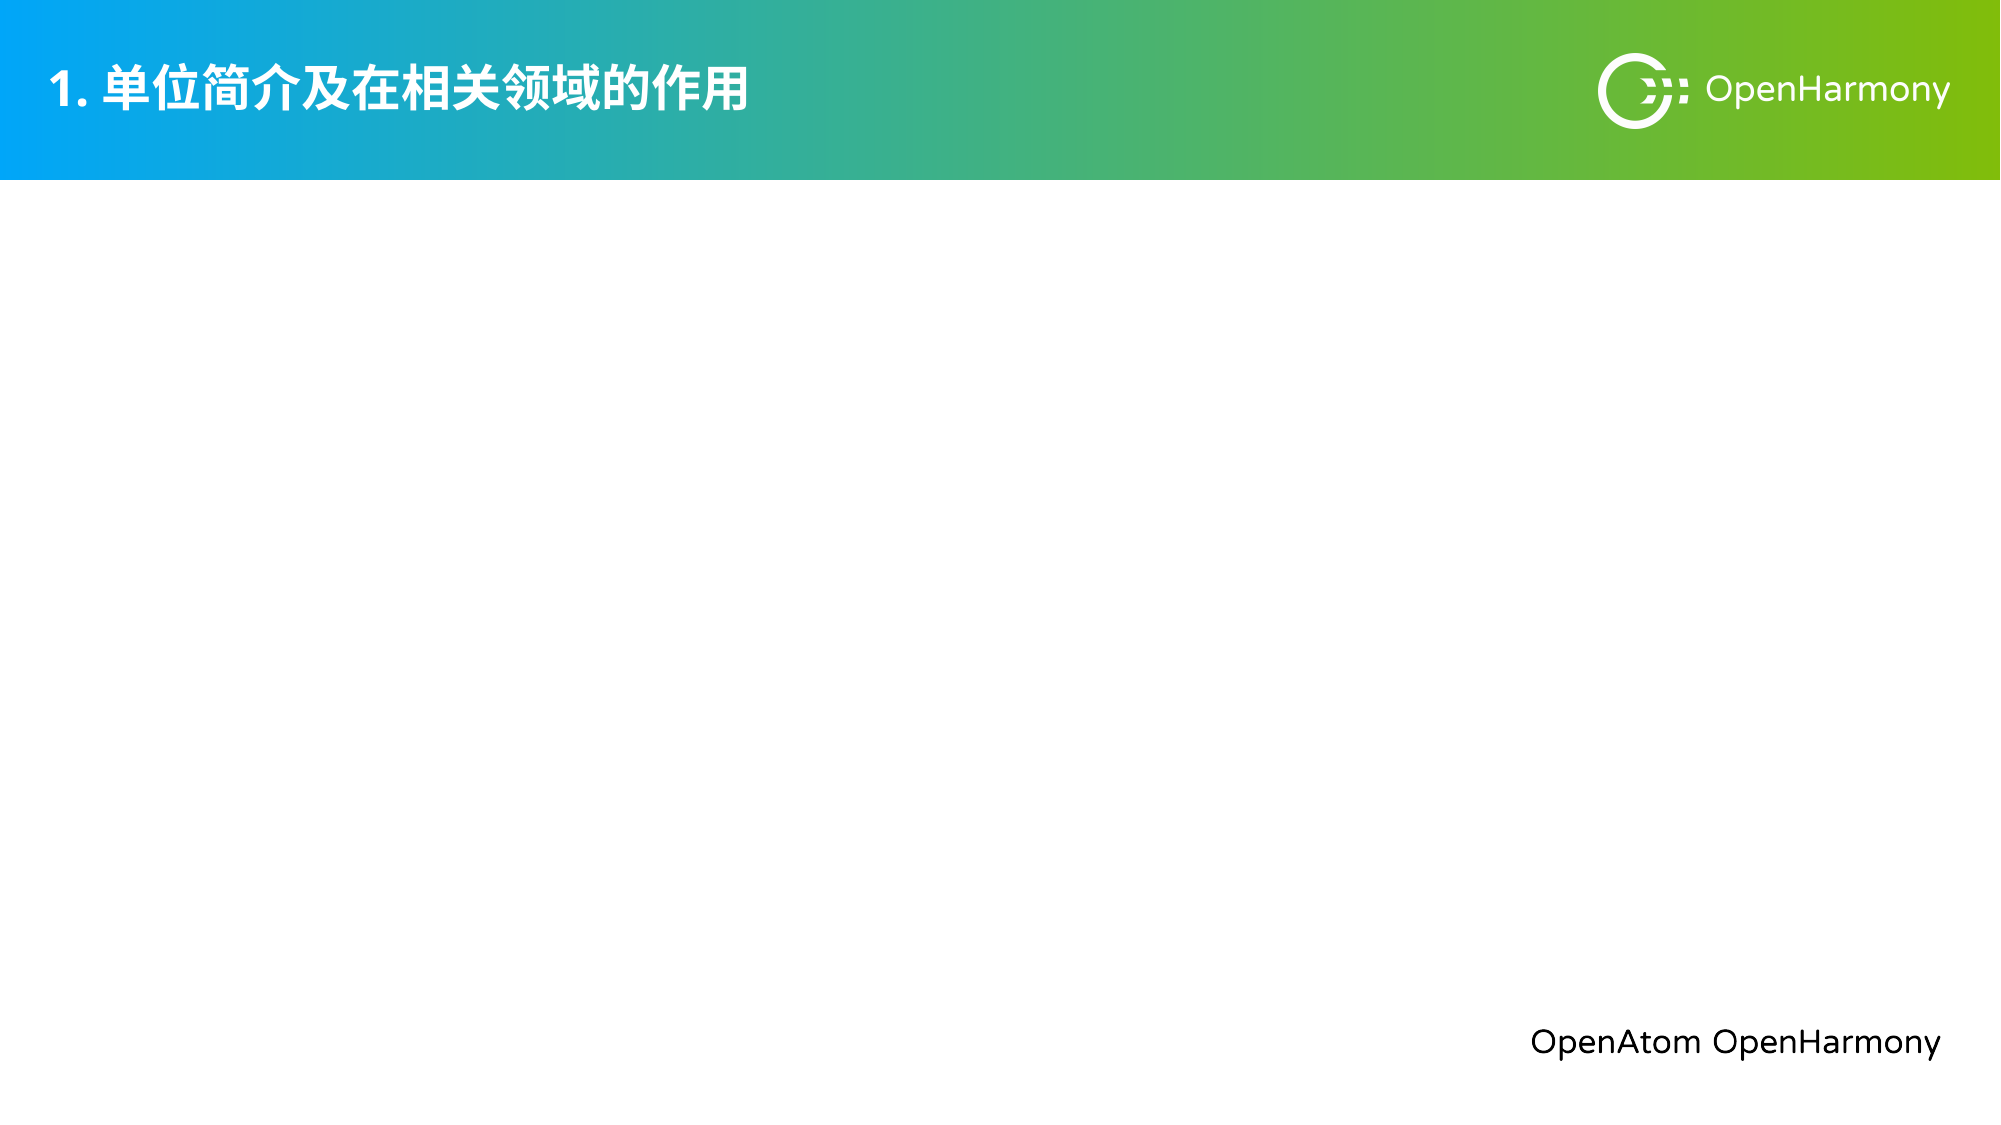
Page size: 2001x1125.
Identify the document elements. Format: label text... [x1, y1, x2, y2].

text_box 1.单位简介及在相关领域的作用 [32, 48, 778, 124]
picture [1598, 53, 1950, 129]
picture [1522, 1015, 1950, 1072]
